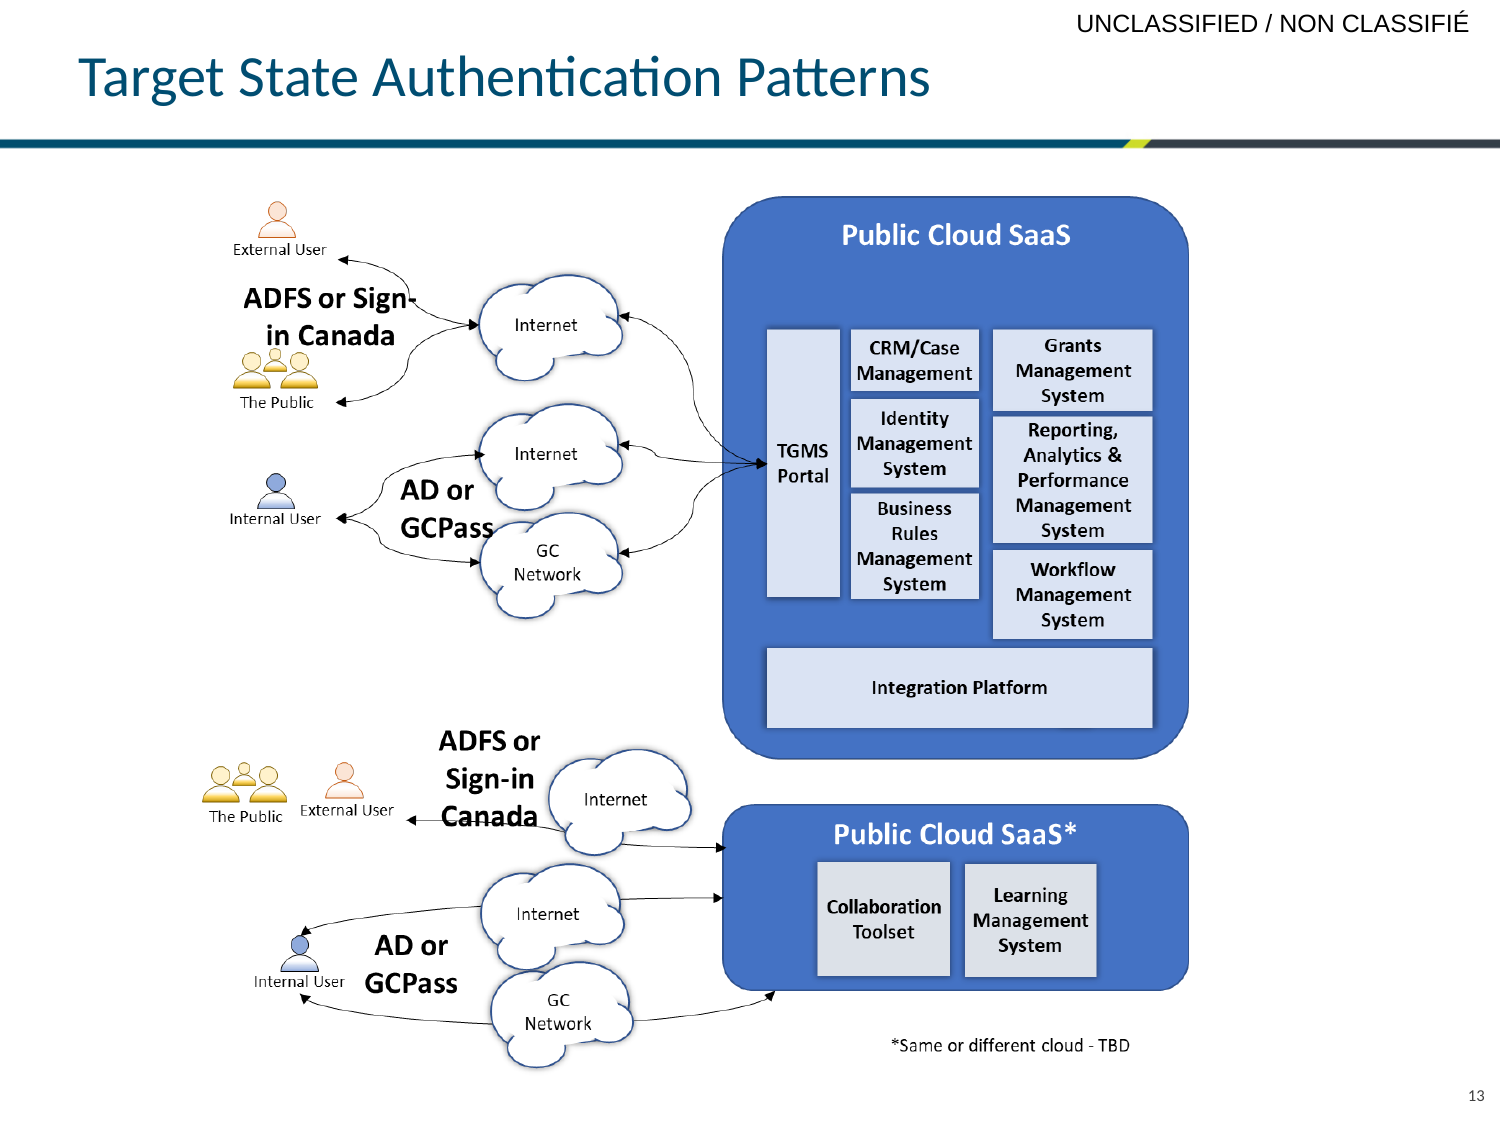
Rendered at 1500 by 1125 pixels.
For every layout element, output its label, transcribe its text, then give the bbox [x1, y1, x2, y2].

picture [0, 0, 1500, 1125]
title Target State Authentication Patterns [78, 16, 994, 131]
slide_number 13 [1436, 1065, 1500, 1125]
